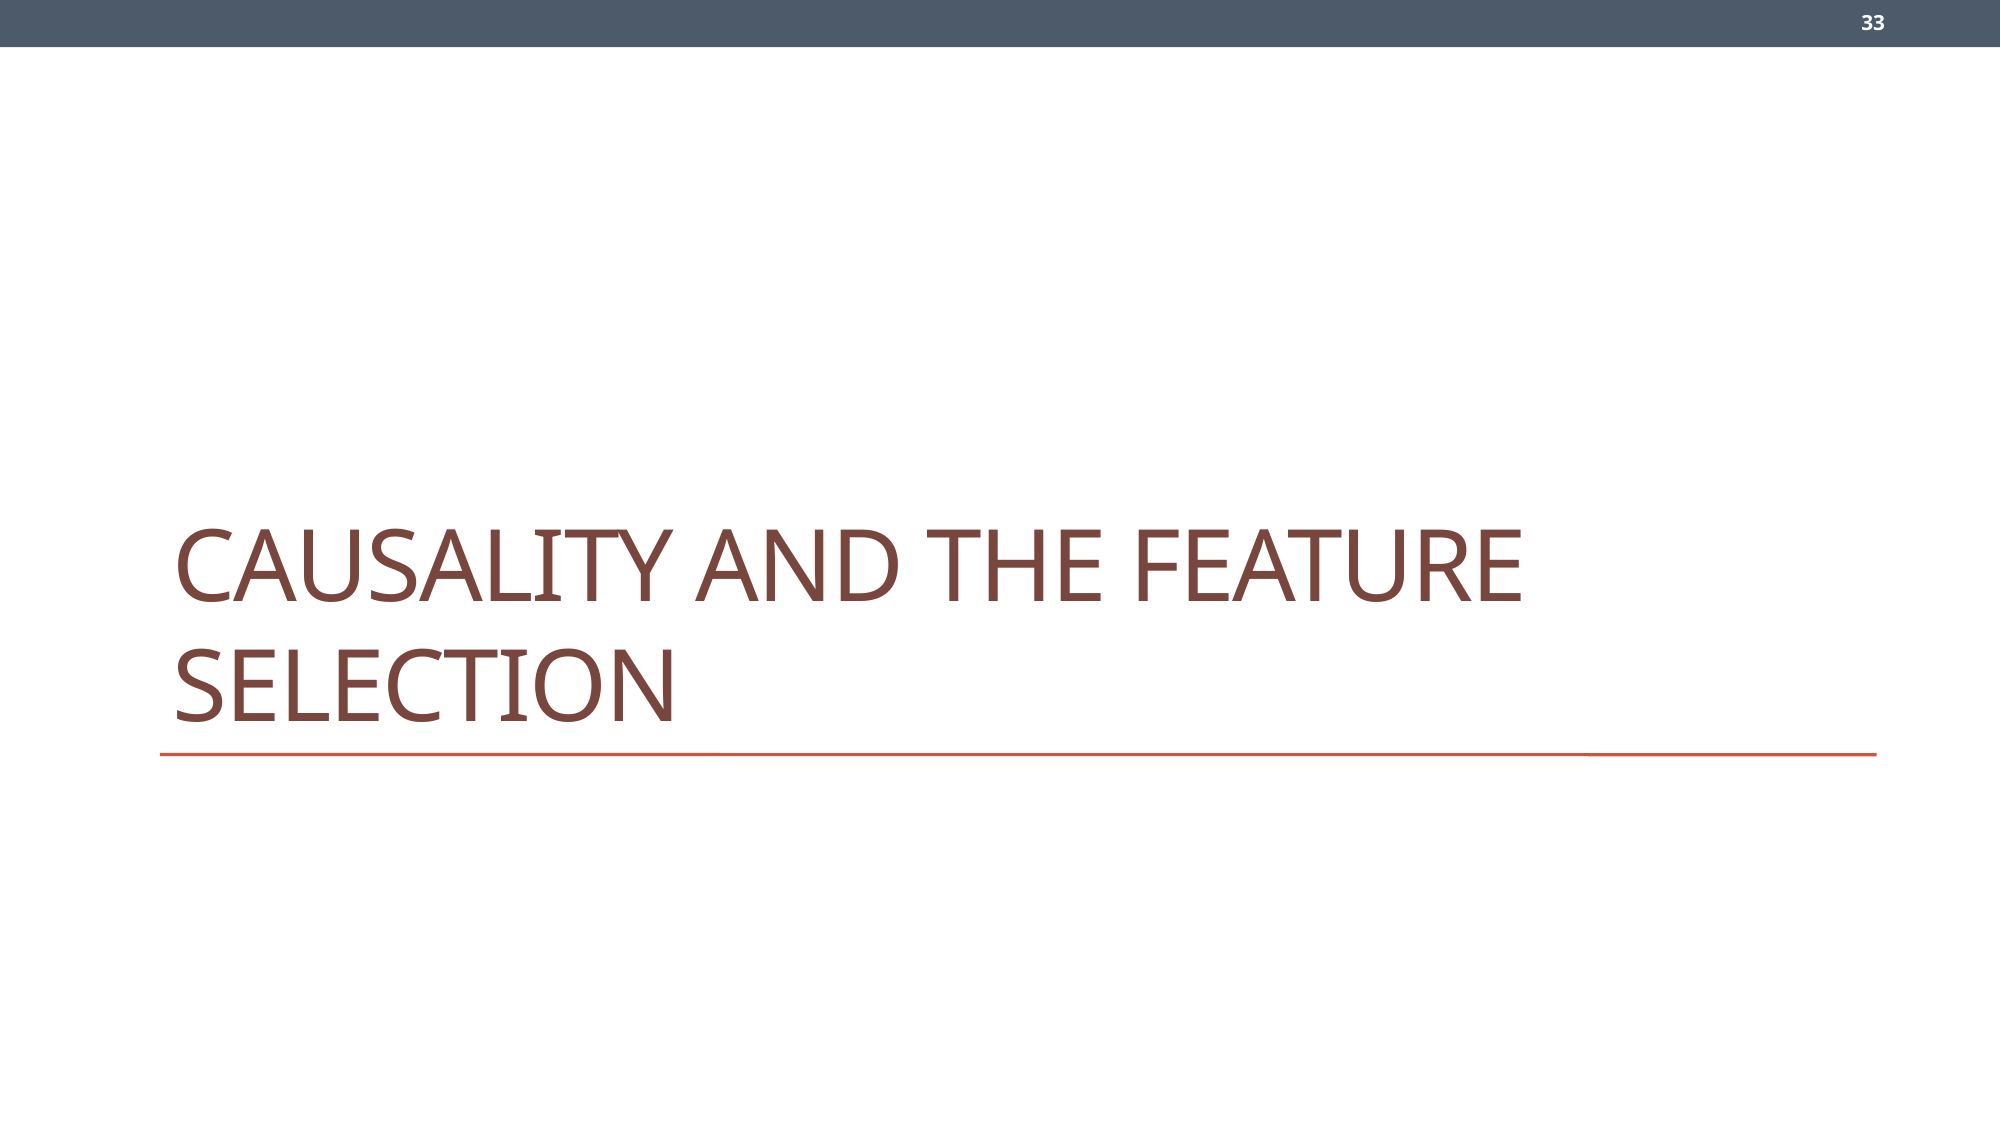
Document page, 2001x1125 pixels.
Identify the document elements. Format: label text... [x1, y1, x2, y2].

title Causality and the feature selection [157, 387, 1858, 749]
slide_number 33 [1666, 3, 1900, 45]
